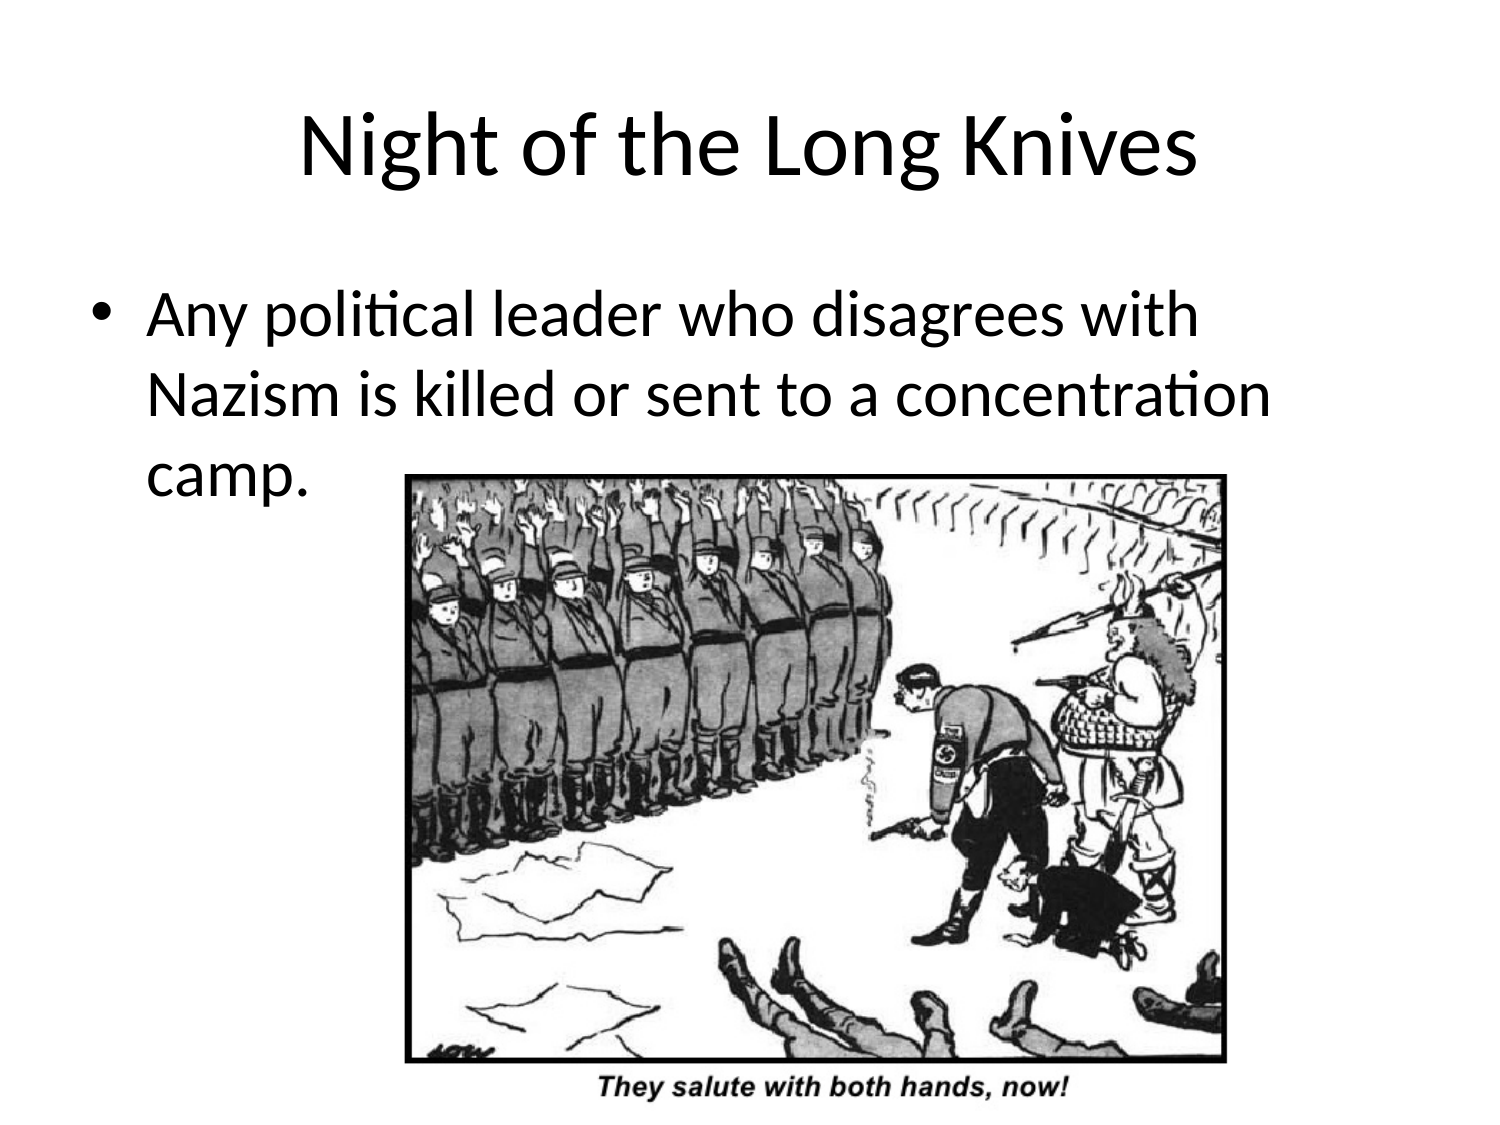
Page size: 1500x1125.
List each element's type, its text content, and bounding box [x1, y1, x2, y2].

title Night of the Long Knives [75, 45, 1425, 233]
list Any political leader who disagrees with Nazism is killed or sent to a concentration camp. [75, 262, 1425, 1005]
picture [312, 474, 1353, 1125]
